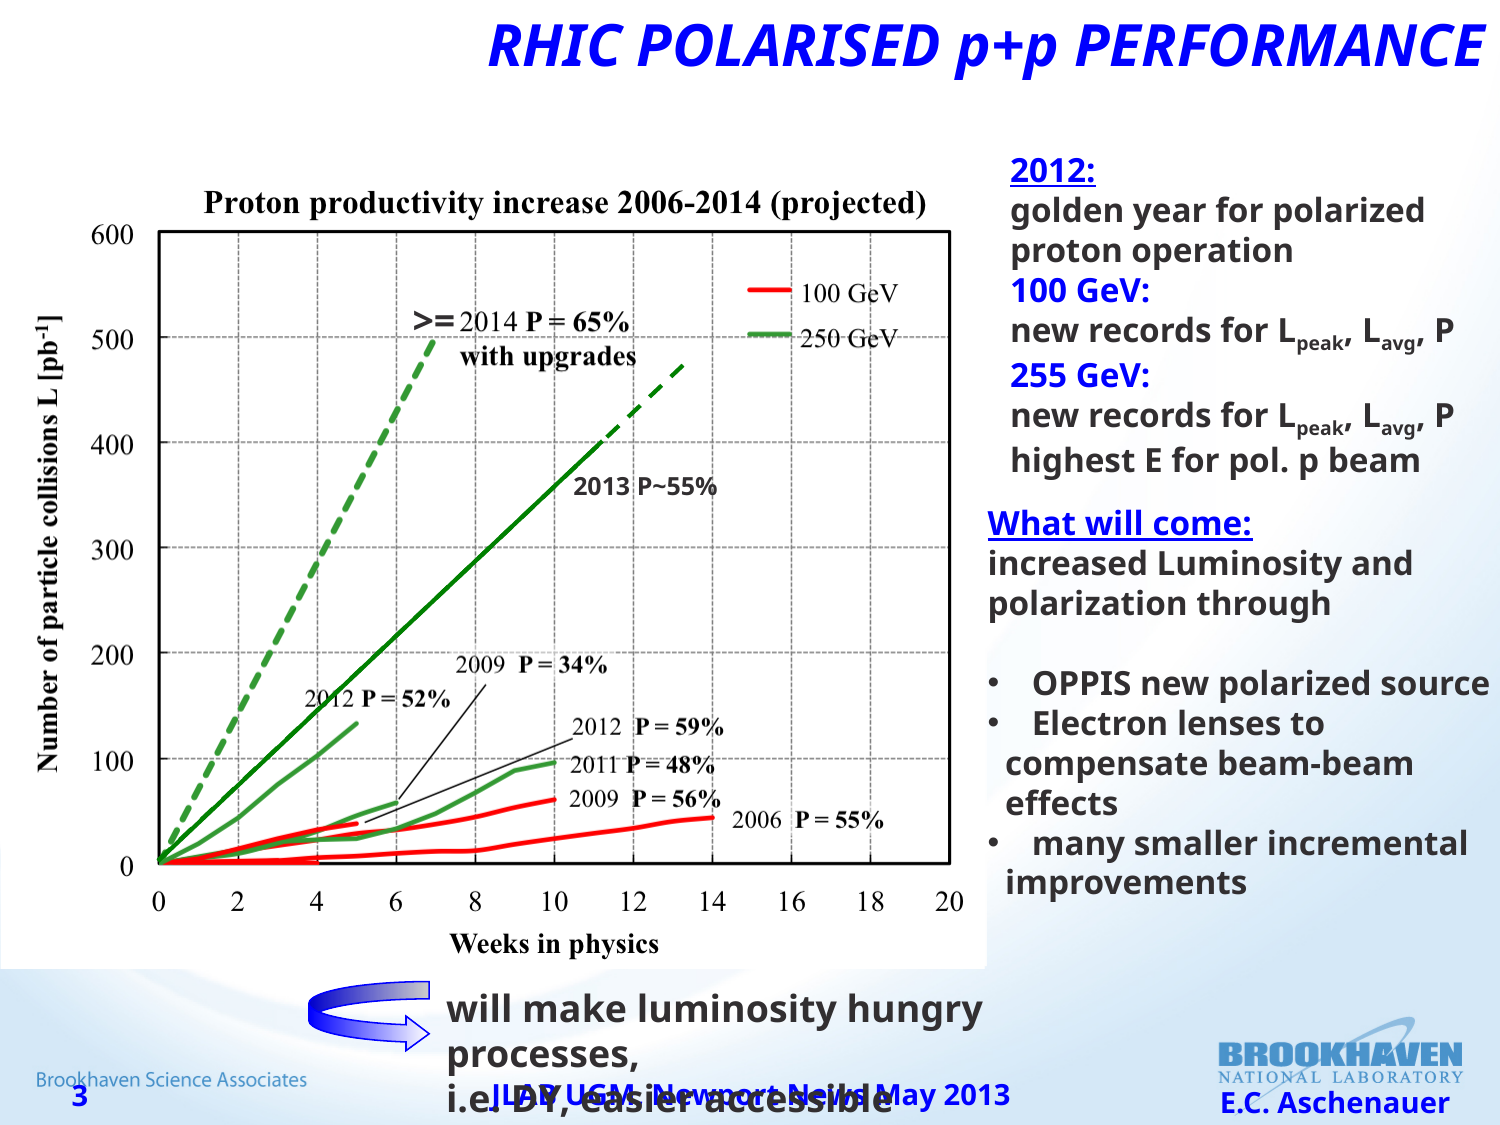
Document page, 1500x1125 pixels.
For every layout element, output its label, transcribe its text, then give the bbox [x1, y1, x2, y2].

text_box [0, 155, 986, 969]
slide_number E.C. Aschenauer [1204, 1063, 1481, 1125]
text_box [308, 981, 430, 1051]
footer JLAB UGM, Newport News May 2013 [451, 1063, 1052, 1125]
picture [0, 1, 1500, 1125]
text_box will make luminosity hungry processes, i.e. DY, easier accessible [431, 977, 1160, 1125]
slide_number 3 [3, 1064, 104, 1125]
title RHIC polarised p+p performance [124, 0, 1500, 101]
text_box What will come: increased Luminosity and polarization through OPPIS new polarized source Electron lenses to compensate beam-beam effects many smaller incremental improvements [991, 494, 1500, 909]
text_box 2012: golden year for polarized proton operation 100 GeV: new records for Lpeak, Lavg, P 255 GeV: new records for Lpeak, Lavg, P highest E for pol. p beam [995, 141, 1471, 487]
